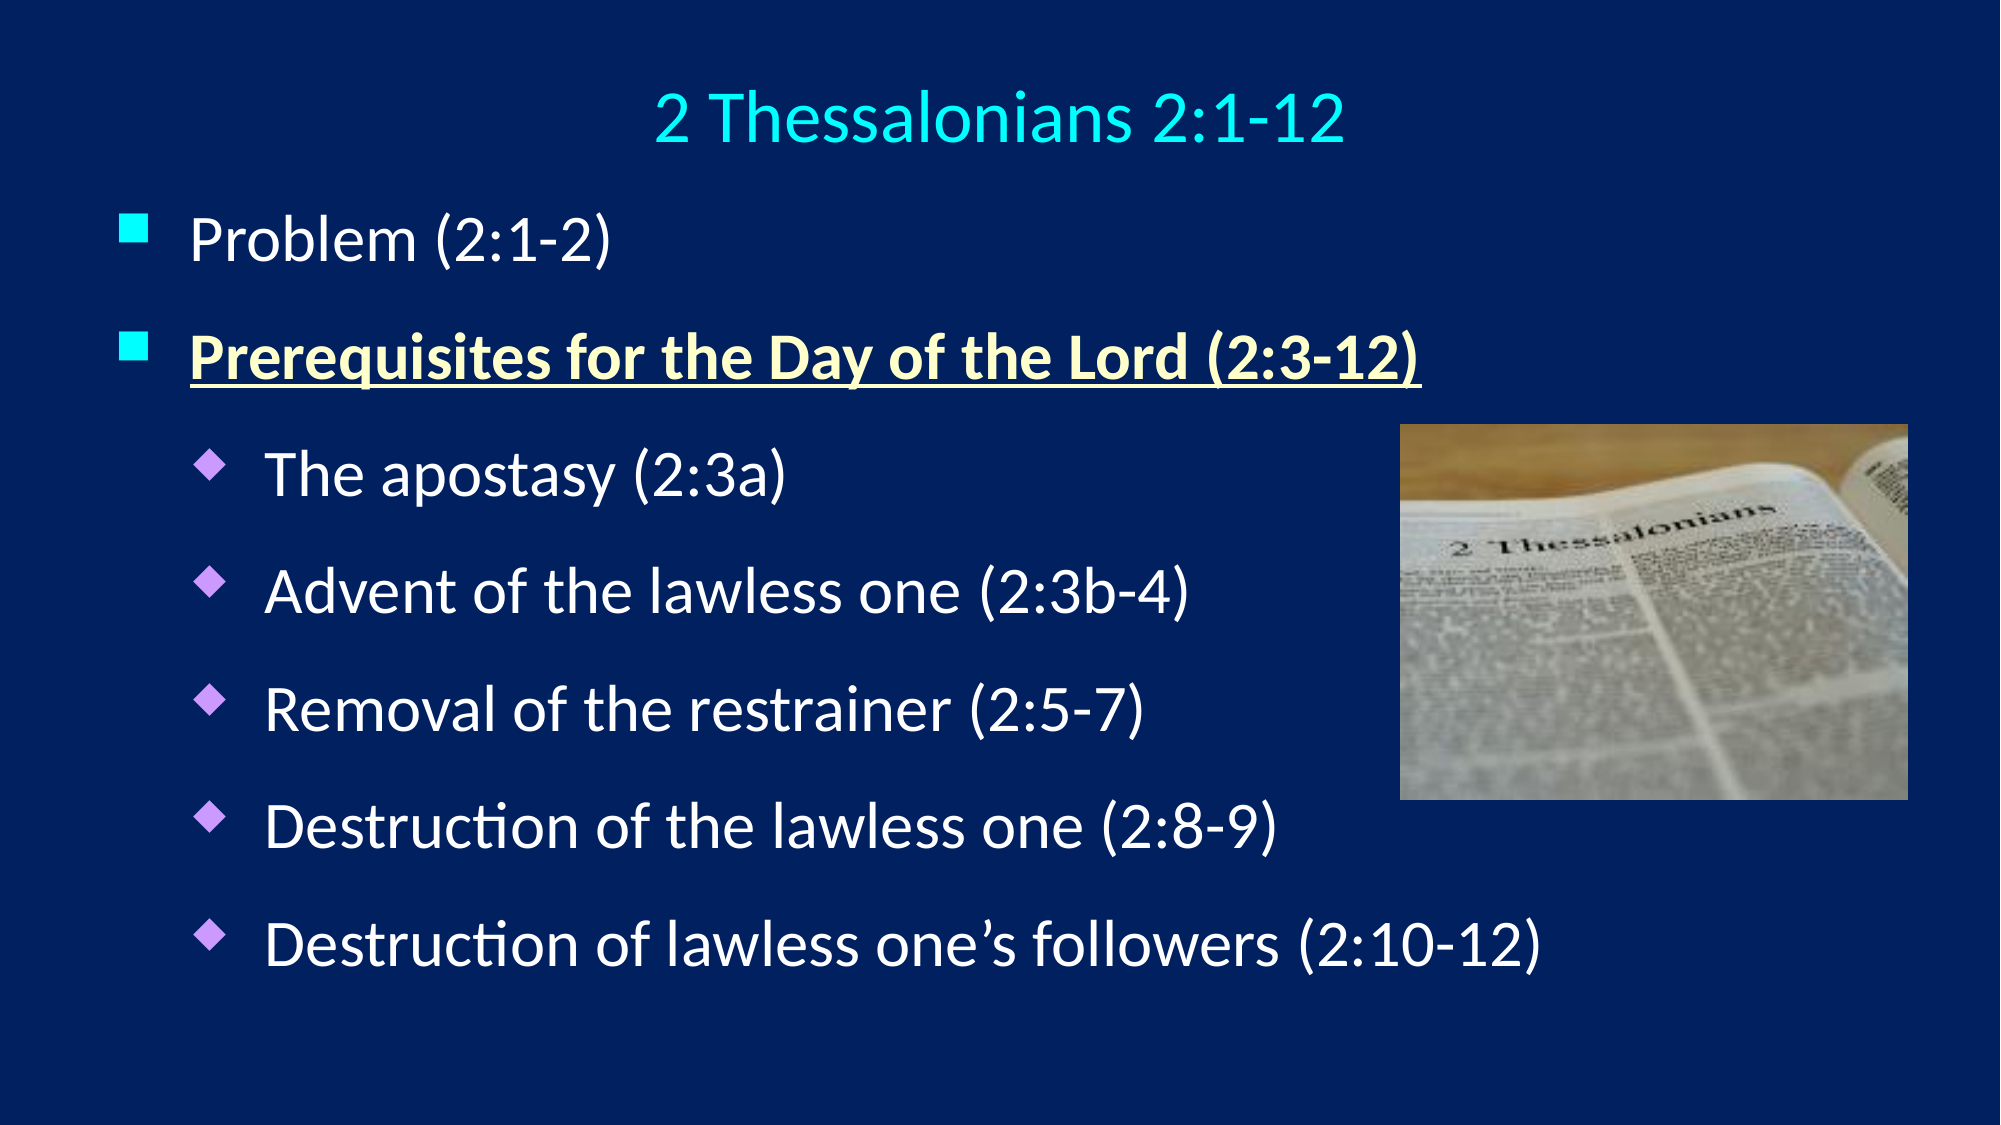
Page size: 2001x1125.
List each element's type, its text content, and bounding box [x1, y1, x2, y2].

picture [1399, 424, 1908, 801]
title 2 Thessalonians 2:1-12 [556, 37, 1444, 187]
list Problem (2:1-2) Prerequisites for the Day of the Lord (2:3-12) The apostasy (2:3a) Advent of the lawless one (2:3b-4) Removal of the restrainer (2:5-7) Destruction of the lawless one (2:8-9) Destruction of lawless one’s followers (2:10-12) [99, 187, 1751, 1013]
